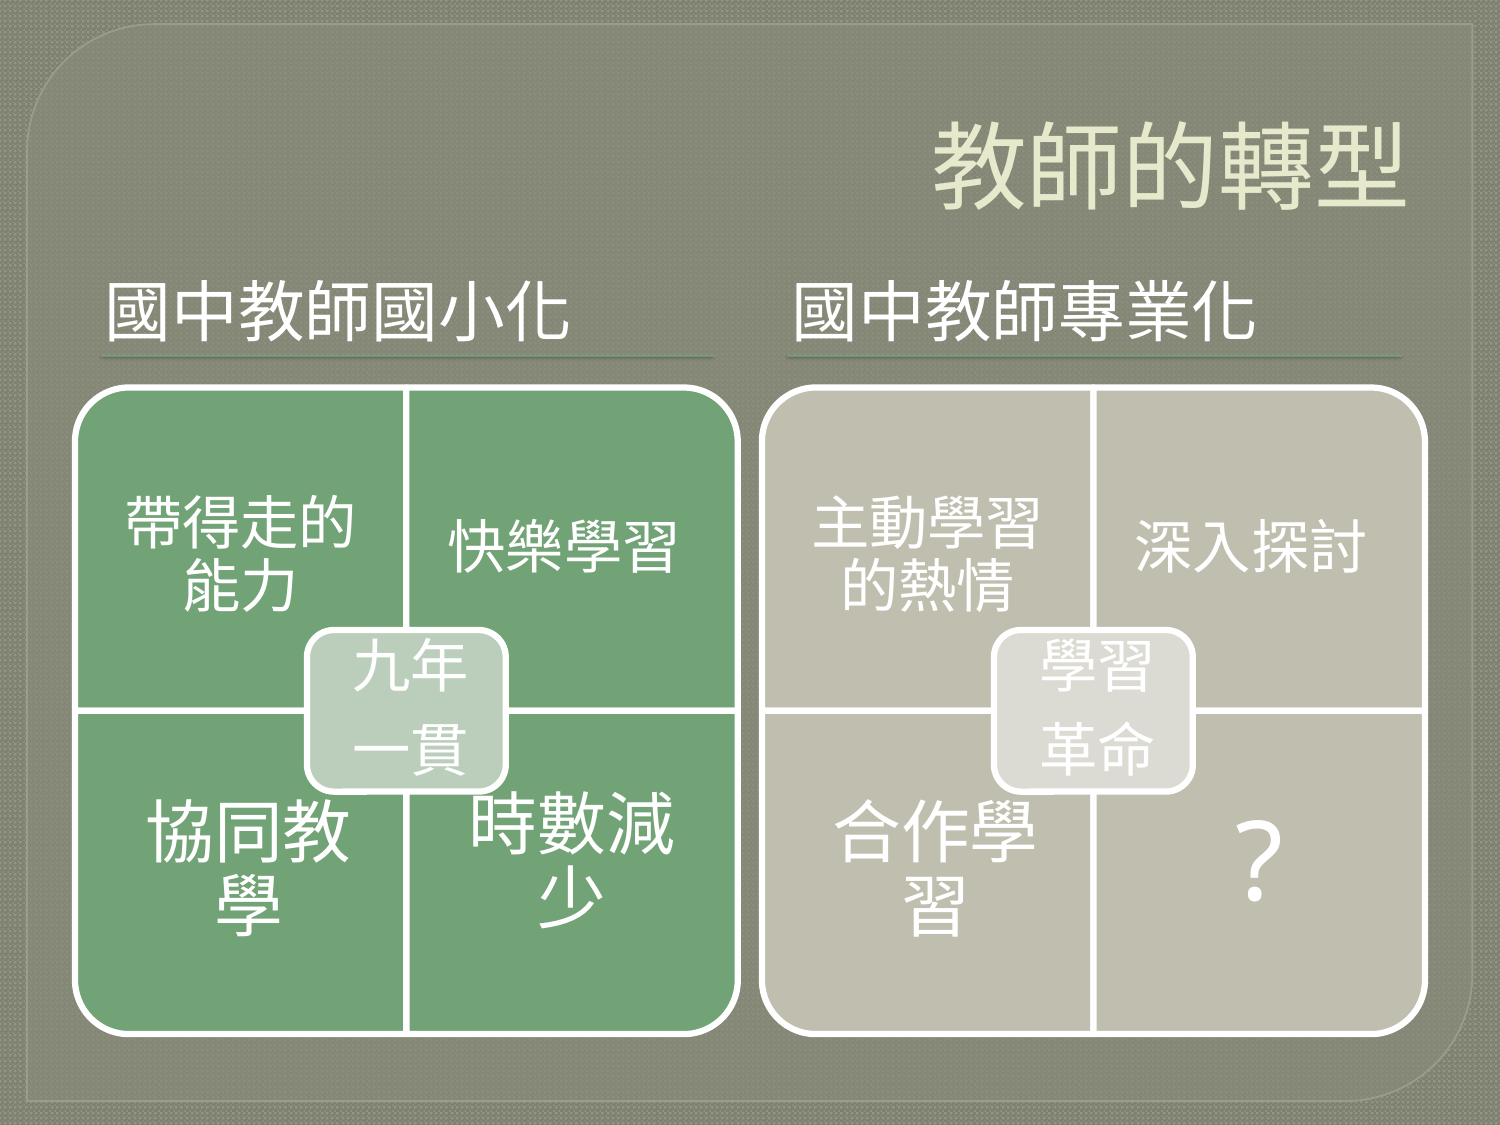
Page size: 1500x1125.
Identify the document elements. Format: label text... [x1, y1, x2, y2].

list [761, 387, 1426, 1035]
list 國中教師專業化 [761, 251, 1425, 357]
list 國中教師國小化 [75, 251, 738, 357]
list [74, 387, 738, 1035]
title 教師的轉型 [75, 41, 1425, 229]
